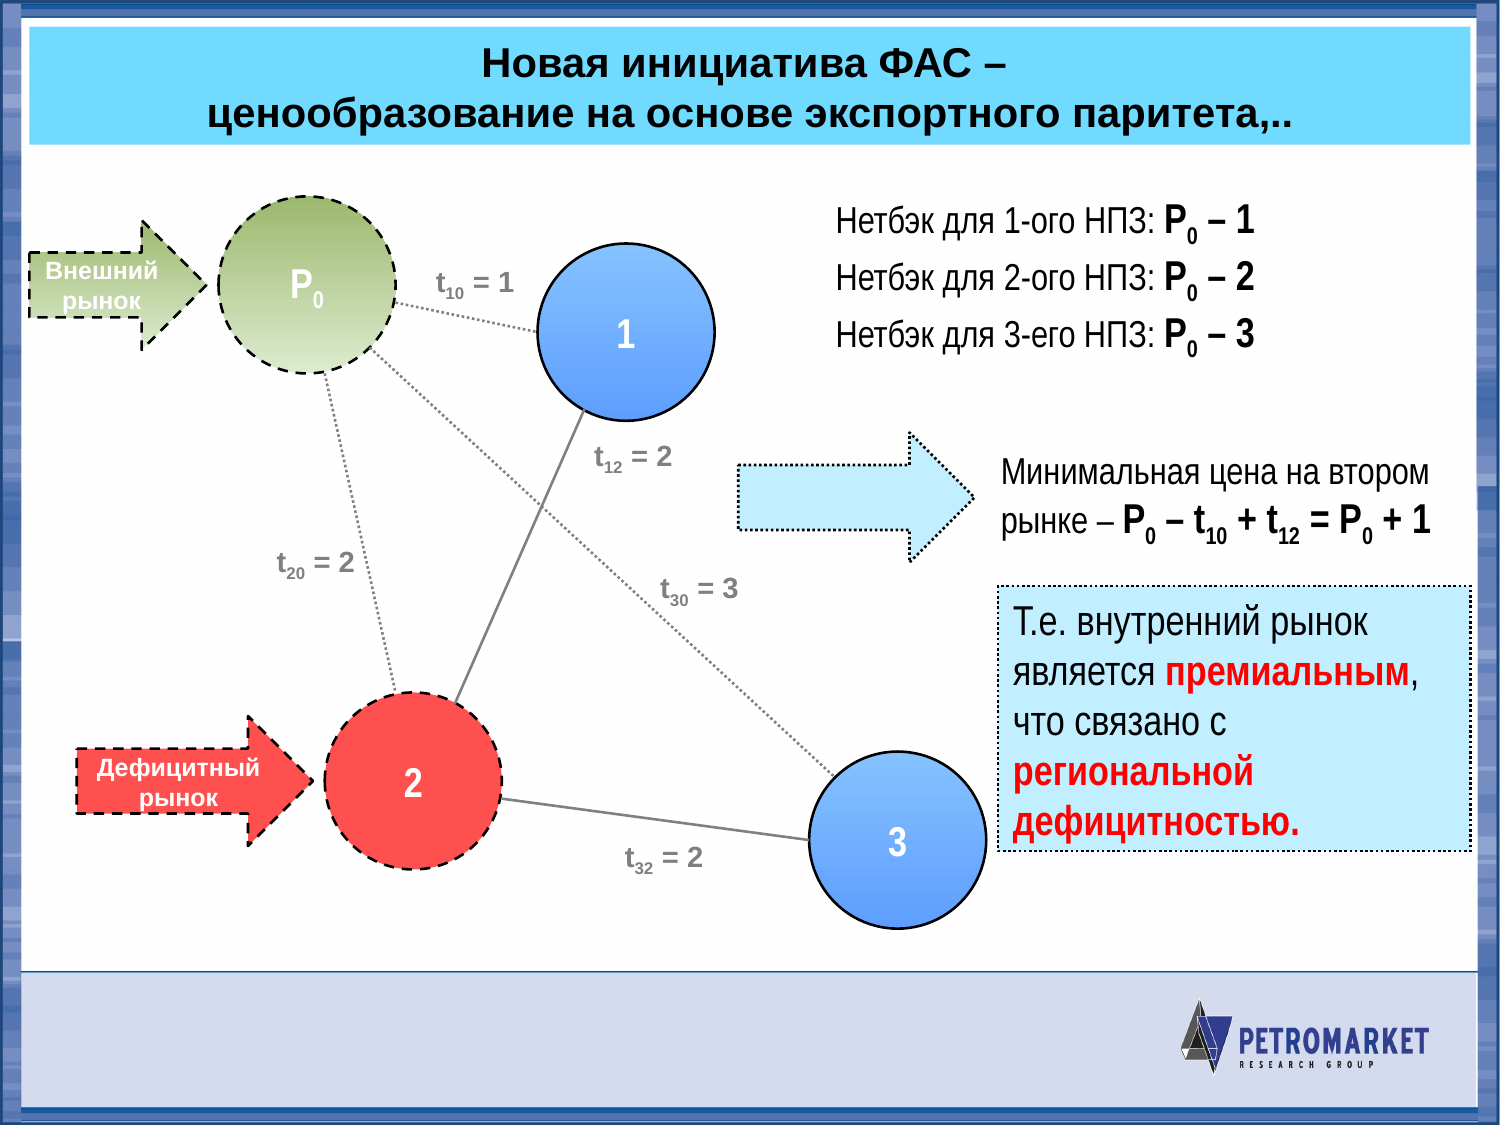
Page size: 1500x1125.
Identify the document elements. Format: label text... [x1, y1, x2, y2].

picture [0, 0, 1500, 1125]
text_box t20 = 2 [261, 535, 319, 591]
text_box Т.е. внутренний рынок является премиальным, что связано с региональной дефицитностью. [998, 586, 1471, 851]
text_box P0 [216, 194, 398, 376]
text_box t10 = 1 [421, 255, 530, 300]
text_box Нетбэк для 1-ого НПЗ: P0 – 1 Нетбэк для 2-ого НПЗ: P0 – 2 Нетбэк для 3-его НПЗ: P0 – 3 [820, 184, 1329, 370]
text_box t32 = 2 [610, 849, 719, 886]
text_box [324, 373, 364, 693]
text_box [395, 302, 538, 333]
text_box 2 [322, 707, 503, 872]
text_box 3 [807, 749, 989, 931]
text_box 1 [535, 241, 717, 345]
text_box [369, 347, 836, 778]
text_box [840, 430, 977, 565]
title Новая инициатива ФАС – ценообразование на основе экспортного паритета,.. [29, 26, 1471, 146]
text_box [501, 798, 810, 841]
text_box Дефицитный рынок [74, 715, 316, 848]
text_box Минимальная цена на втором рынке – P0 – t10 + t12 = P0 + 1 [986, 439, 1459, 557]
text_box Внешний рынок [27, 219, 209, 352]
